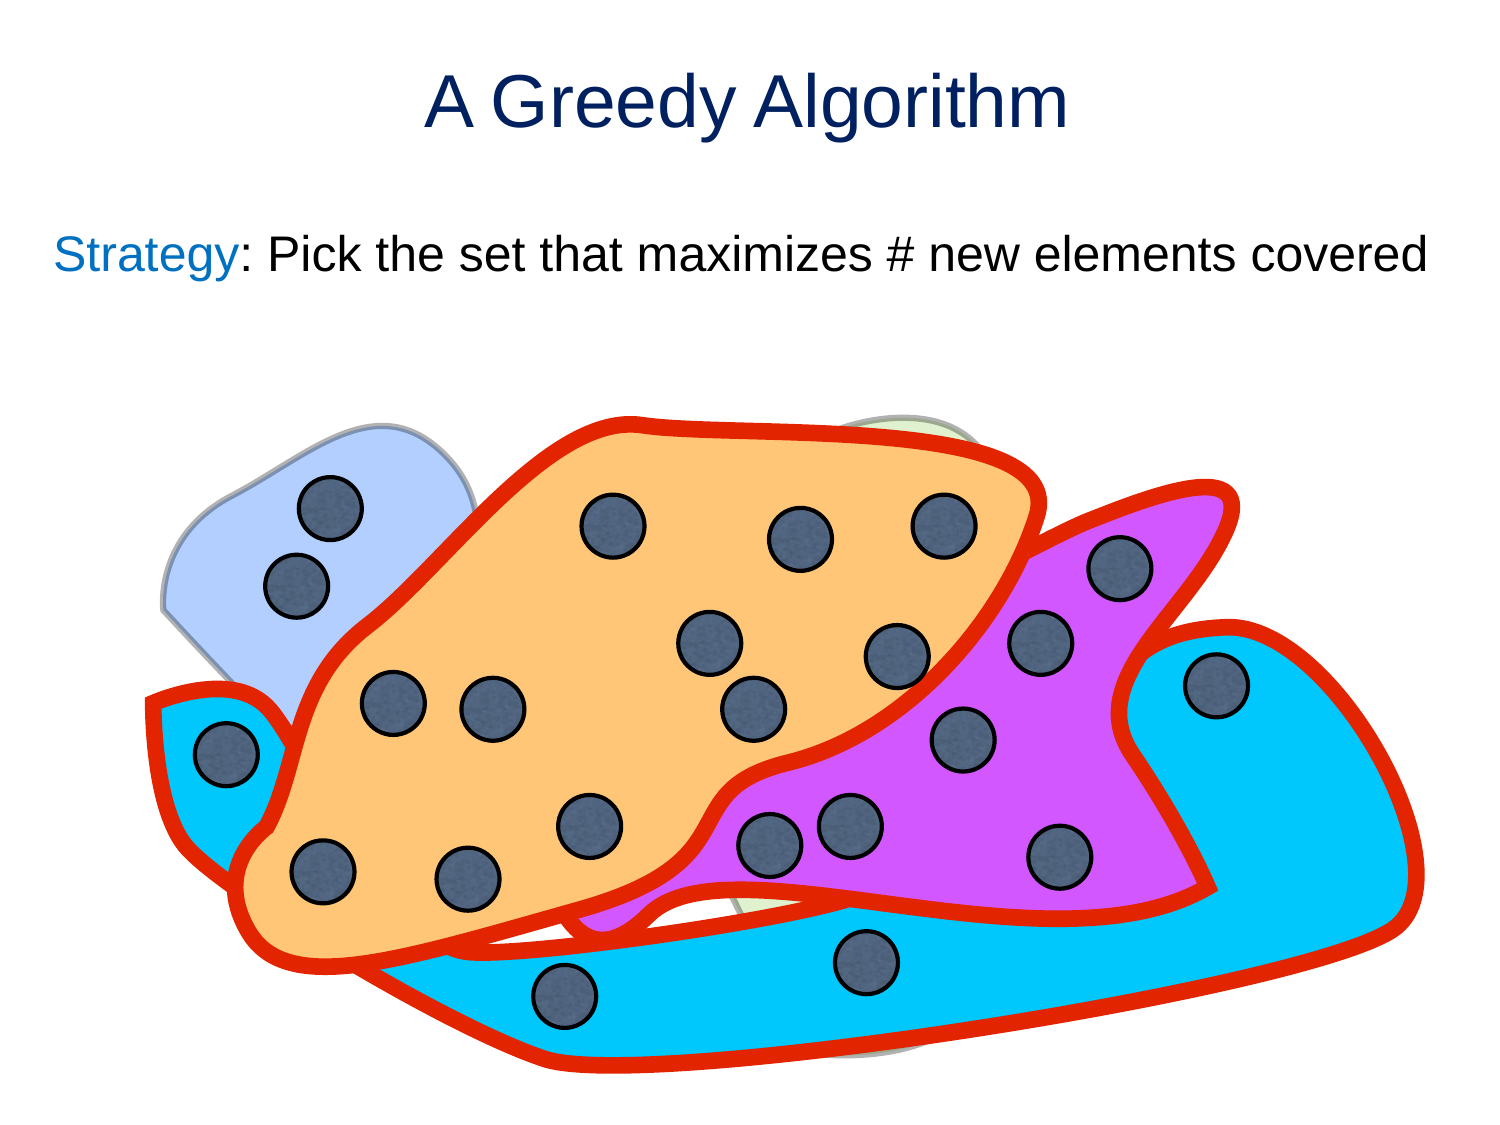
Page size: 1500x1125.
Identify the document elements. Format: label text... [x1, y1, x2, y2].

text_box [834, 931, 898, 995]
text_box Strategy: Pick the set that maximizes # new elements covered [38, 214, 1444, 289]
text_box [564, 487, 1232, 940]
text_box [533, 964, 597, 1028]
text_box [436, 847, 500, 911]
text_box [163, 425, 477, 744]
text_box [558, 794, 622, 858]
text_box [818, 794, 882, 858]
text_box [678, 611, 742, 675]
text_box [729, 890, 844, 921]
text_box [265, 554, 329, 618]
text_box [291, 840, 355, 904]
text_box [235, 424, 1039, 967]
text_box [931, 708, 995, 772]
text_box [1185, 654, 1249, 718]
text_box [153, 688, 294, 888]
text_box [581, 494, 645, 558]
text_box [912, 494, 976, 558]
text_box A Greedy Algorithm [36, 45, 1459, 233]
text_box [865, 625, 929, 689]
text_box [1088, 537, 1152, 601]
text_box [298, 477, 362, 541]
text_box [1009, 611, 1073, 675]
text_box [361, 671, 425, 735]
text_box [769, 507, 833, 571]
text_box [1028, 825, 1092, 889]
text_box [194, 723, 258, 787]
text_box [355, 627, 1417, 1066]
text_box [812, 1034, 942, 1056]
text_box [722, 677, 786, 741]
text_box [461, 677, 525, 741]
text_box [738, 814, 802, 878]
text_box [828, 417, 985, 454]
